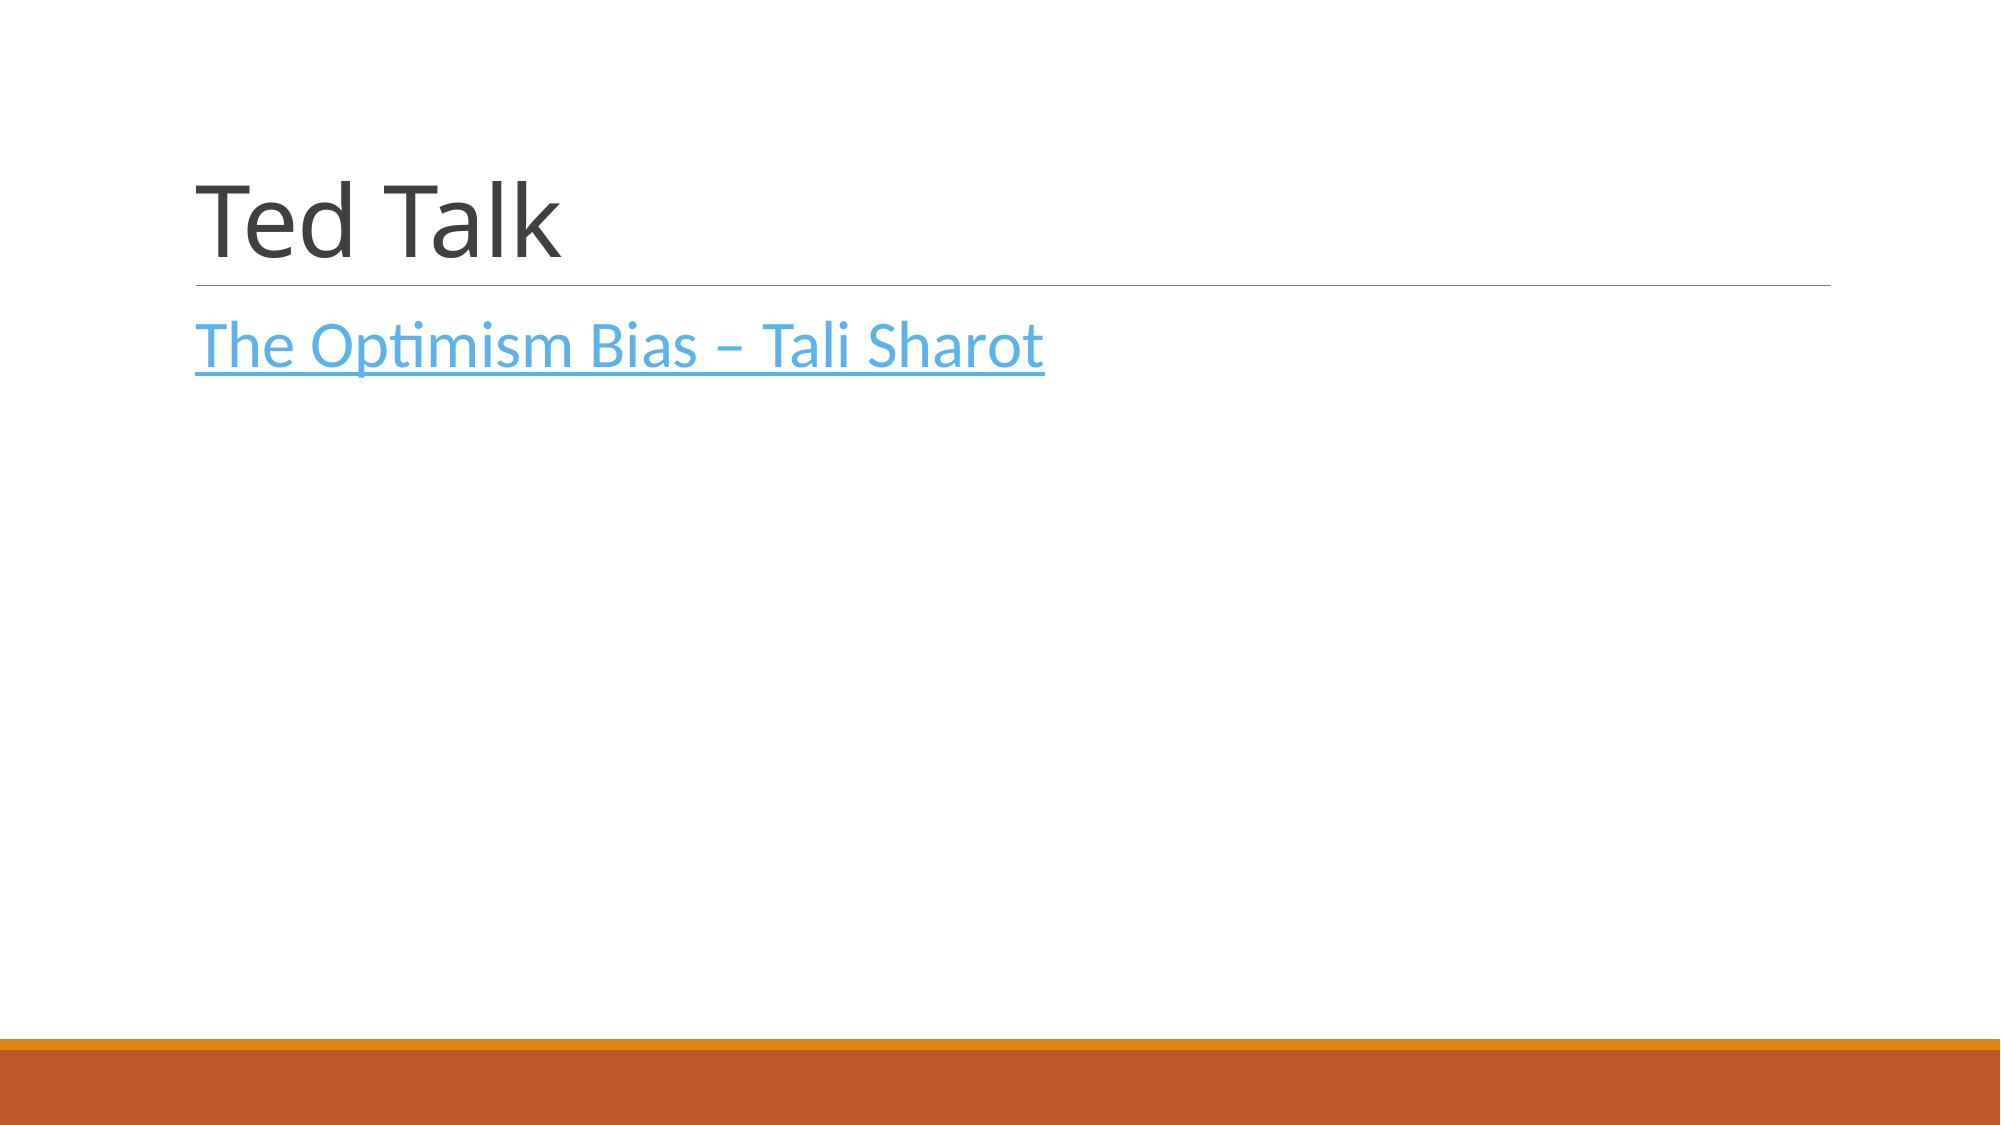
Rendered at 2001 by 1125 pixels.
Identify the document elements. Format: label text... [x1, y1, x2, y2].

list The Optimism Bias – Tali Sharot [180, 302, 1830, 963]
title Ted Talk [180, 47, 1830, 285]
